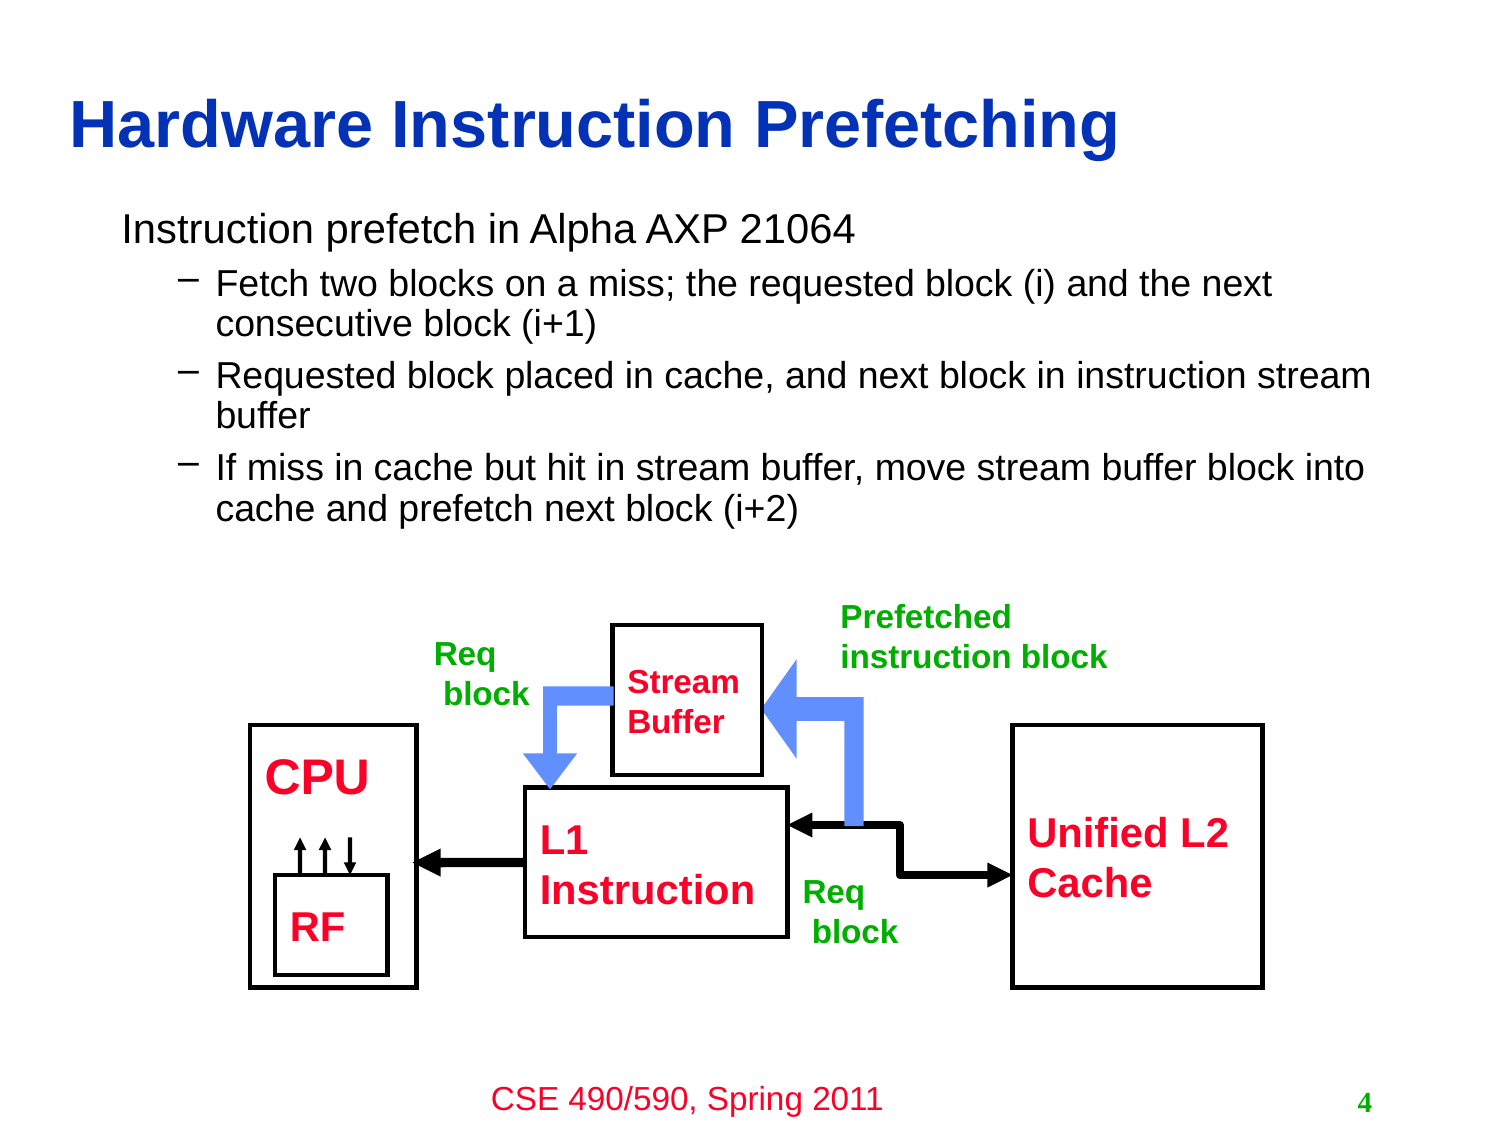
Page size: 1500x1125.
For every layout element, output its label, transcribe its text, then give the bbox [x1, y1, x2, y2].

text_box [293, 837, 307, 875]
text_box RF [275, 875, 388, 975]
title Hardware Instruction Prefetching [53, 56, 1340, 197]
text_box [318, 837, 332, 875]
text_box Prefetched instruction block [825, 587, 1123, 682]
text_box [343, 837, 357, 875]
text_box [763, 662, 863, 826]
text_box Unified L2 Cache [1012, 725, 1263, 988]
text_box L1 Instruction [525, 787, 788, 938]
text_box [249, 725, 417, 988]
text_box [412, 856, 525, 869]
slide_number 4 [1074, 1076, 1388, 1125]
text_box CPU [249, 737, 413, 813]
list Instruction prefetch in Alpha AXP 21064 Fetch two blocks on a miss; the requested block (i) and the next consecutive block (i+1) Requested block placed in cache, and next block in instruction stream buffer If miss in cache but hit in stream buffer, move stream buffer block into cache and prefetch next block (i+2) [105, 199, 1394, 563]
text_box Req block [419, 624, 545, 720]
text_box Stream Buffer [612, 624, 763, 775]
text_box [525, 687, 613, 788]
text_box Req block [787, 862, 914, 957]
text_box [787, 818, 1013, 882]
